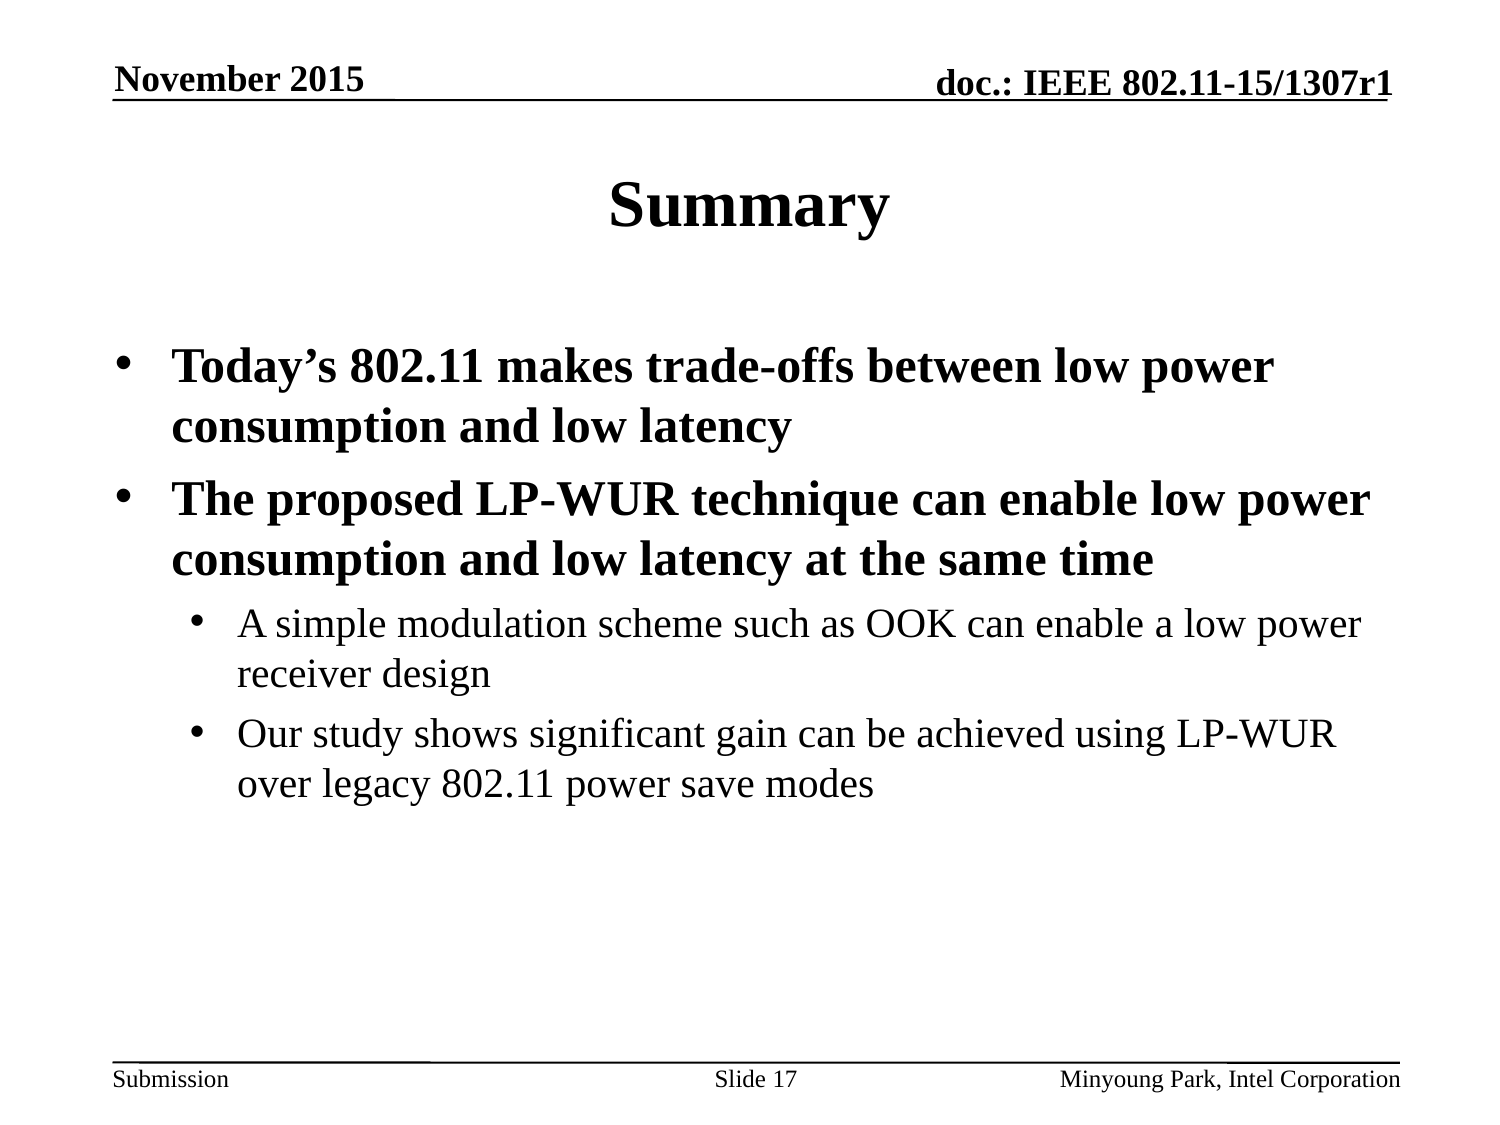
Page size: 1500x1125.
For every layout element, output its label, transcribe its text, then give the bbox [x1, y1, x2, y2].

slide_number Slide 17 [712, 1061, 800, 1123]
footer Minyoung Park, Intel Corporation [878, 1061, 1402, 1093]
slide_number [114, 54, 423, 100]
title Summary [112, 112, 1388, 288]
list Today’s 802.11 makes trade-offs between low power consumption and low latency The proposed LP-WUR technique can enable low power consumption and low latency at the same time A simple modulation scheme such as OOK can enable a low power receiver design Our study shows significant gain can be achieved using LP-WUR over legacy 802.11 power save modes [99, 324, 1402, 1000]
